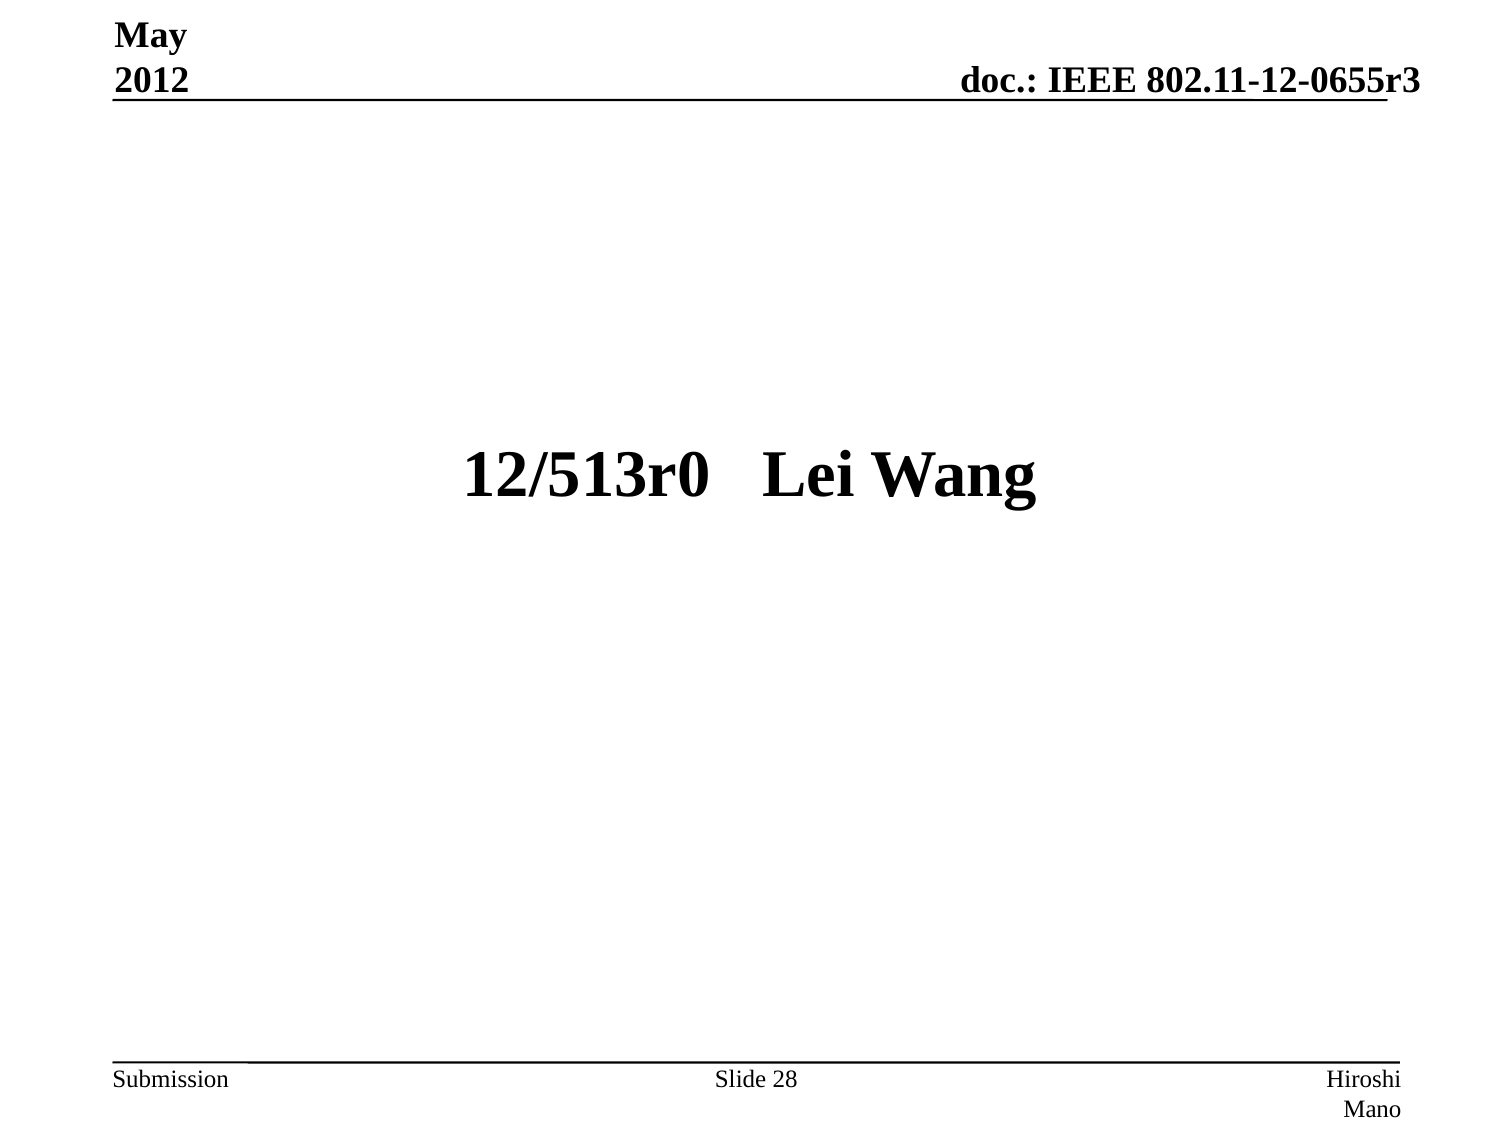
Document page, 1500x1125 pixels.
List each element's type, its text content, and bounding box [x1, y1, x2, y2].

title 12/513r0 Lei Wang [112, 349, 1388, 591]
footer Hiroshi Mano (ATRD, Root, Lab) [1324, 1061, 1402, 1093]
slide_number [114, 54, 259, 101]
slide_number Slide 28 [712, 1061, 800, 1093]
